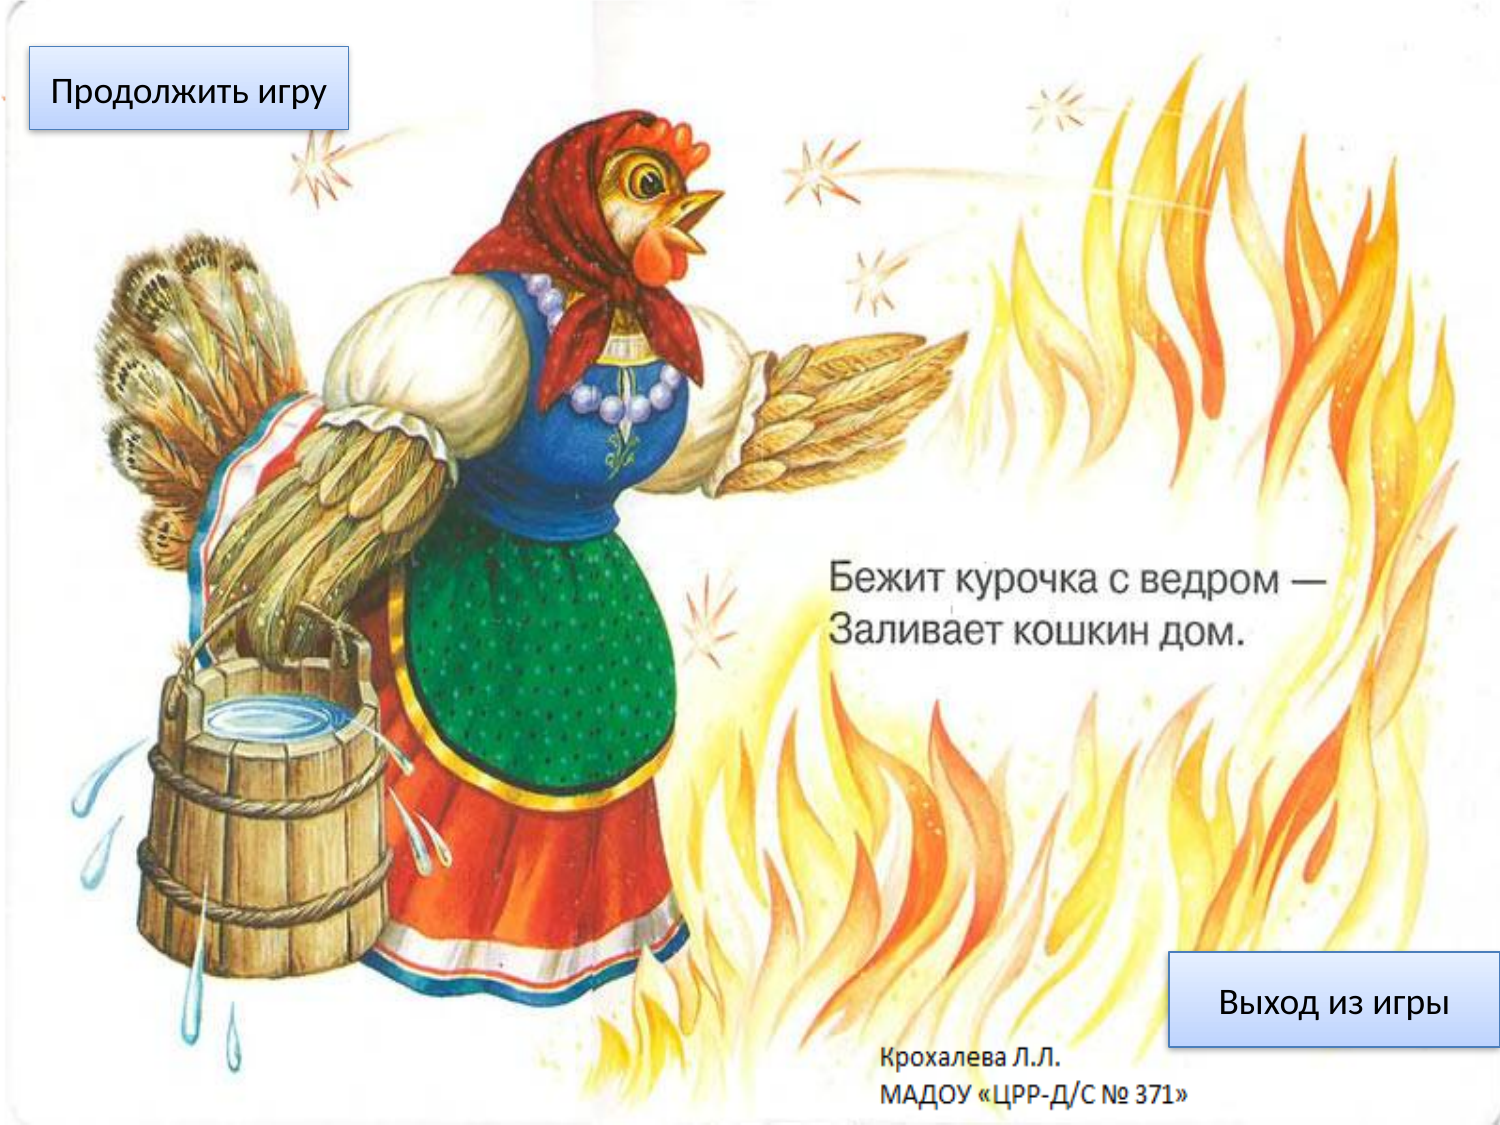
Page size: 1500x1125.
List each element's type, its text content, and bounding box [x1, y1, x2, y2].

picture [0, 0, 1500, 1125]
text_box Продолжить игру [29, 46, 349, 130]
text_box Выход из игры [1168, 951, 1500, 1048]
